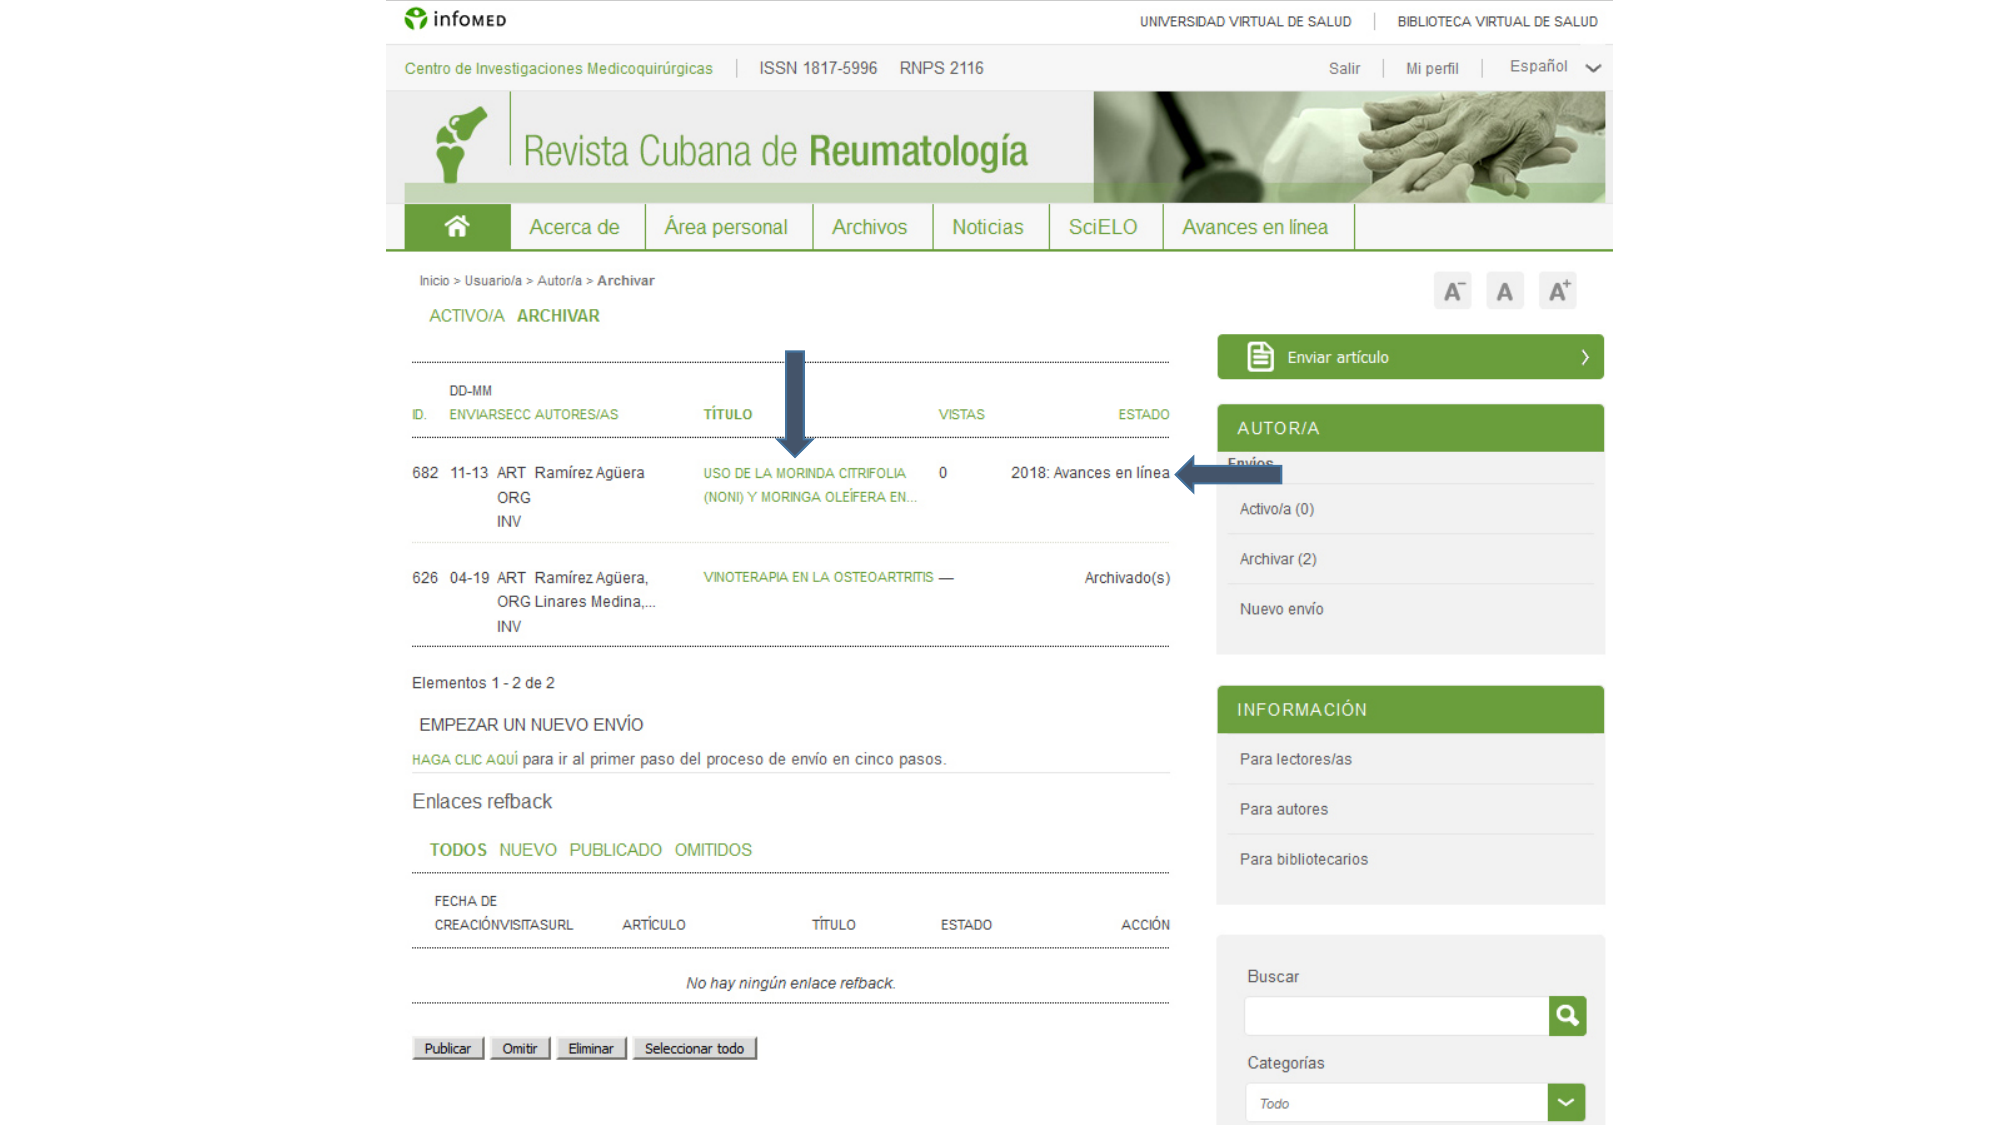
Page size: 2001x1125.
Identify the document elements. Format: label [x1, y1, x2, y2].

picture [386, 0, 1614, 1125]
